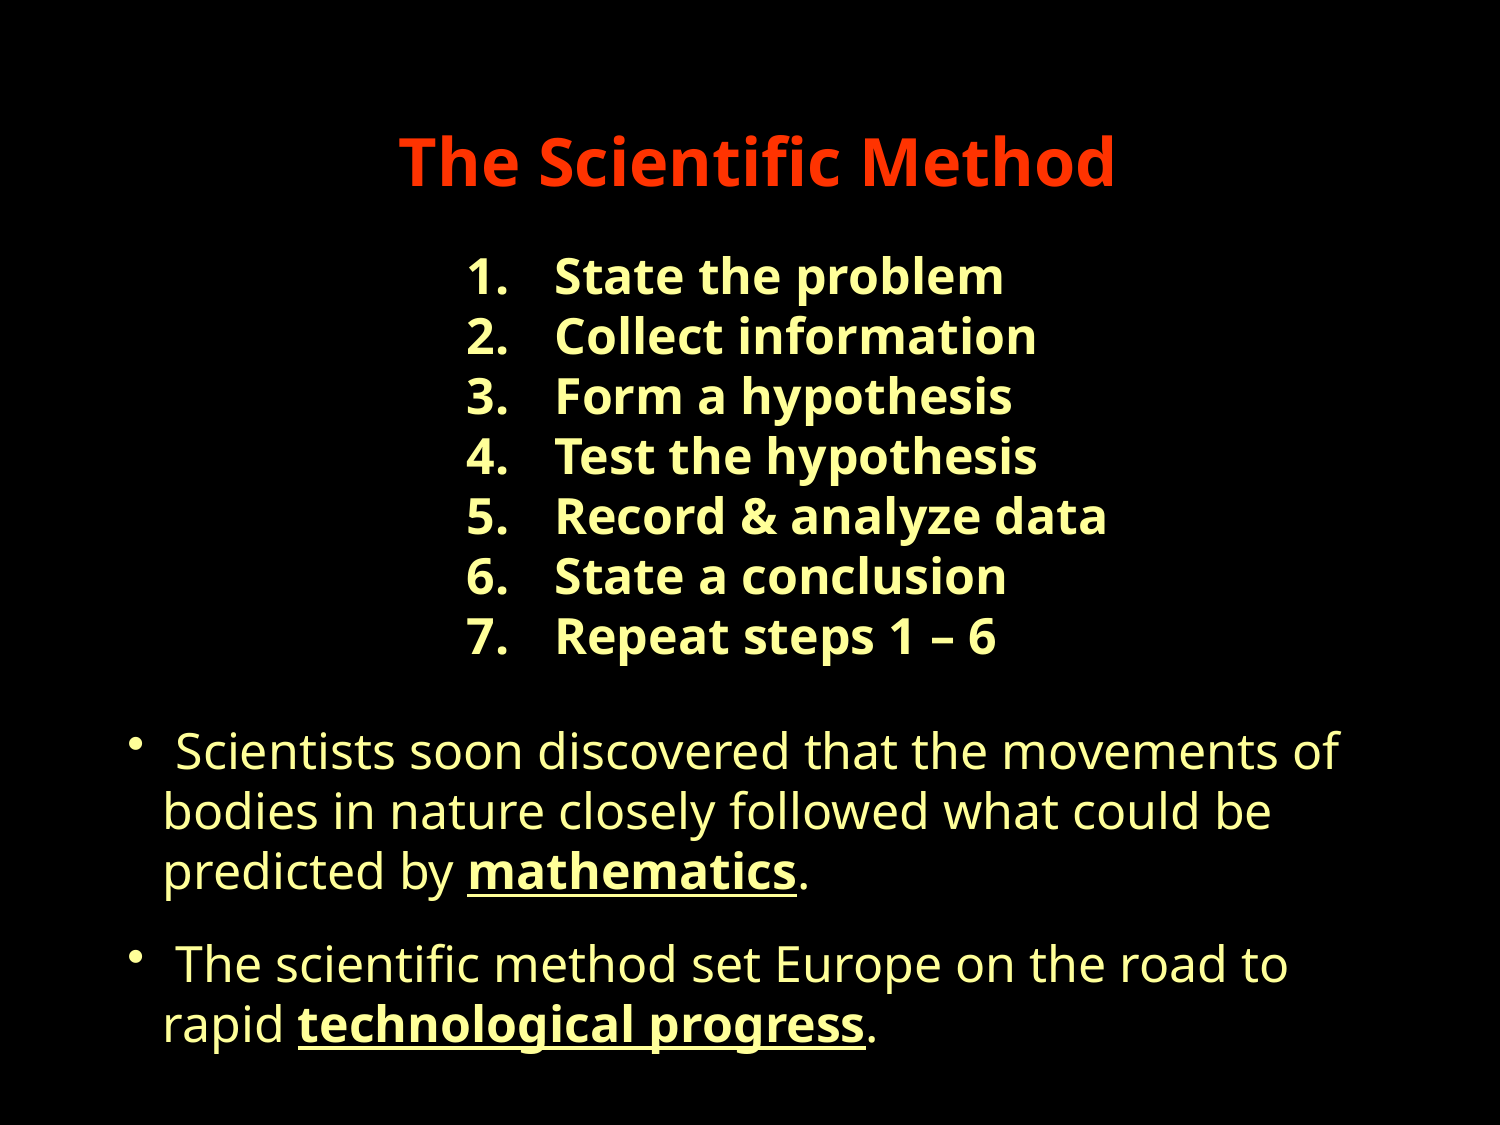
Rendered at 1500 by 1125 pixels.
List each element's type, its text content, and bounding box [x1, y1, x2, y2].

text_box State the problem Collect information Form a hypothesis Test the hypothesis Record & analyze data State a conclusion Repeat steps 1 – 6 [376, 237, 1124, 673]
text_box Scientists soon discovered that the movements of bodies in nature closely followed what could be predicted by mathematics. [112, 712, 1465, 908]
text_box The scientific method set Europe on the road to rapid technological progress. [112, 924, 1441, 1060]
text_box The Scientific Method [384, 112, 1134, 208]
